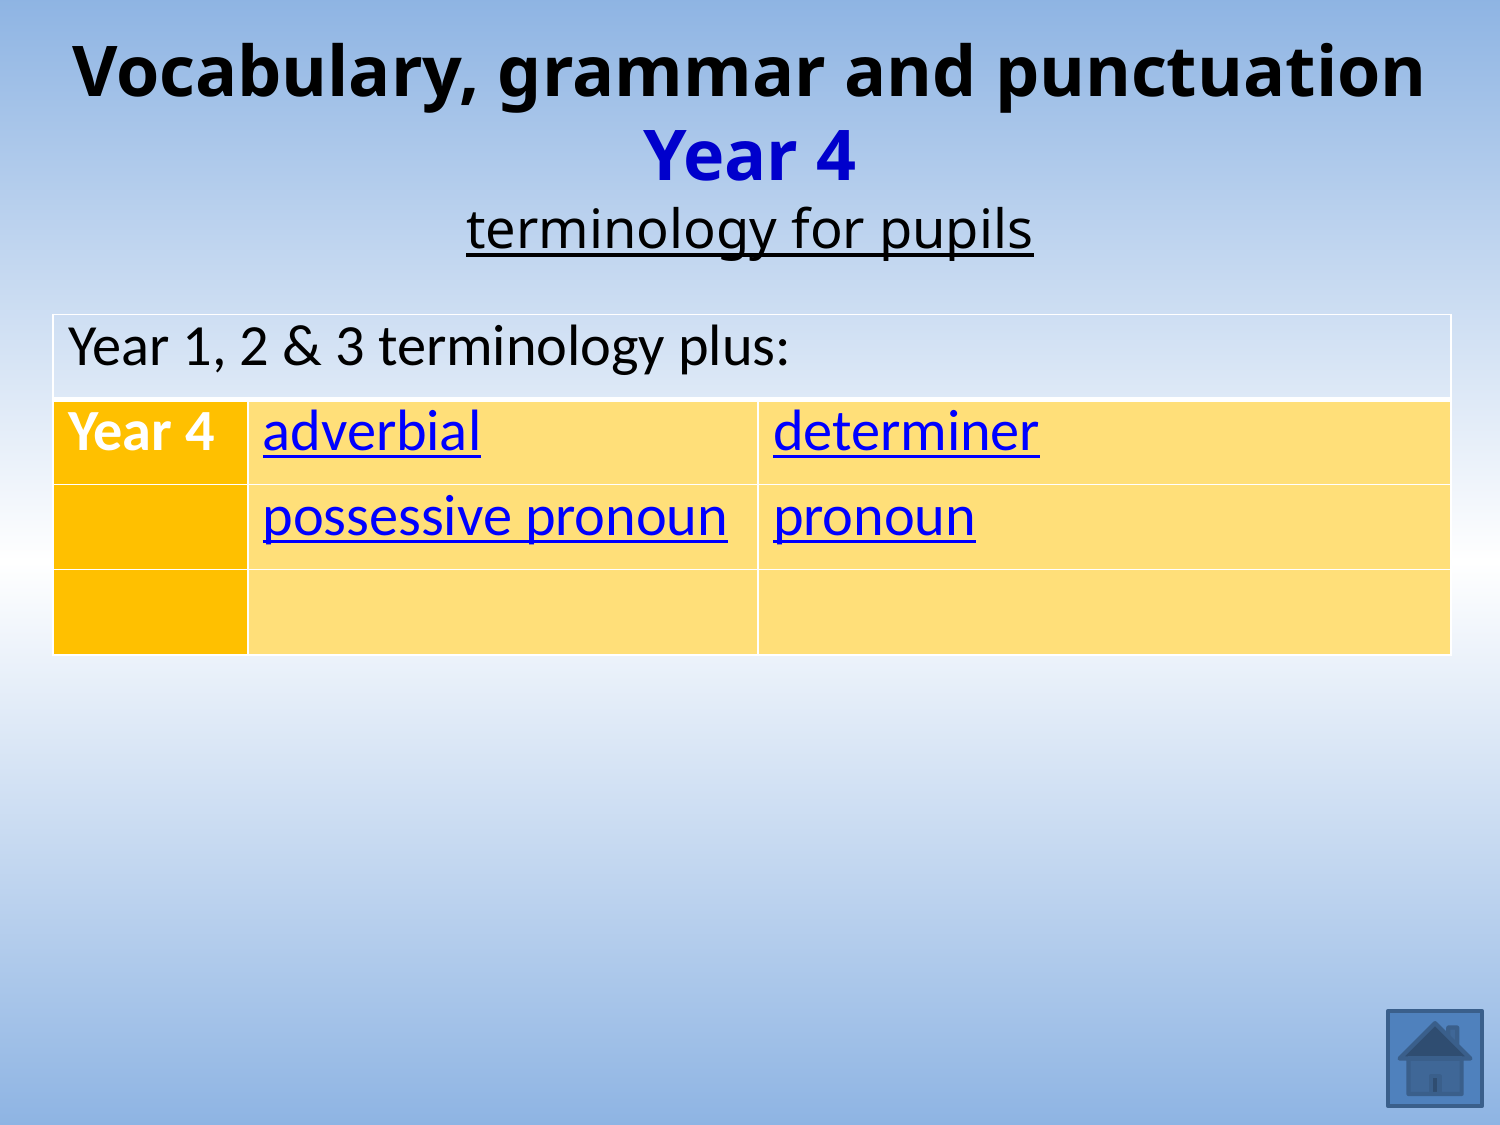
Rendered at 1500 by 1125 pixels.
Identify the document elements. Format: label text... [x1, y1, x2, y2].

table_cell [759, 570, 1450, 654]
table_cell determiner [759, 402, 1450, 484]
table_cell Year 4 [54, 402, 247, 484]
table_cell adverbial [249, 402, 757, 484]
table_cell [54, 485, 247, 569]
title Vocabulary, grammar and punctuation Year 4 terminology for pupils [41, 19, 1459, 268]
table_header Year 1, 2 & 3 terminology plus: [54, 315, 1450, 397]
table_cell pronoun [759, 485, 1450, 569]
table_cell [54, 570, 247, 654]
table_cell possessive pronoun [249, 485, 757, 569]
table_cell [249, 570, 757, 654]
